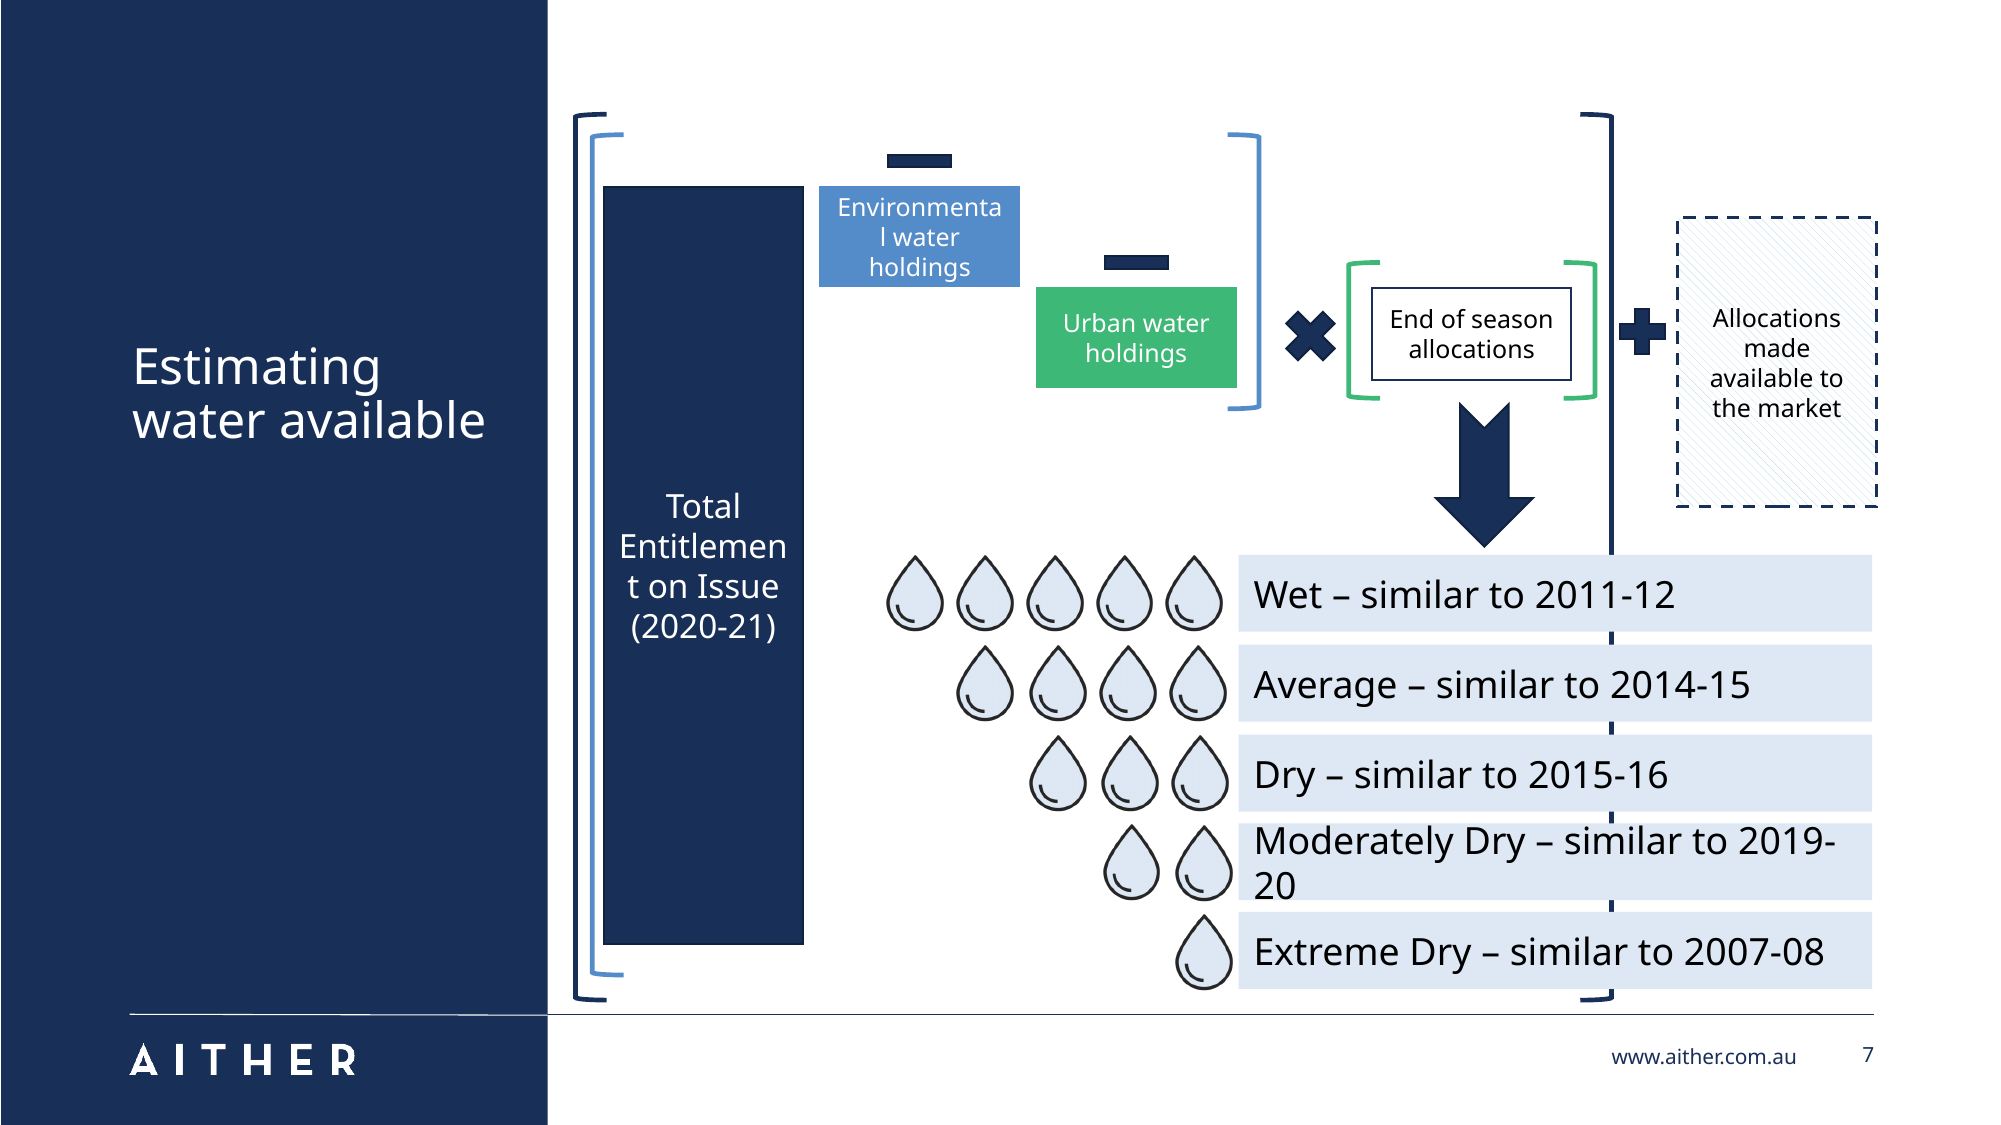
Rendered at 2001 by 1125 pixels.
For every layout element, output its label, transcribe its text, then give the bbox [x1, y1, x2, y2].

text_box [574, 113, 607, 1001]
text_box [1580, 991, 1613, 1001]
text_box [592, 134, 1259, 976]
text_box [1619, 308, 1666, 355]
title Estimating water available [132, 340, 497, 450]
text_box [1284, 310, 1337, 362]
text_box [1433, 401, 1536, 549]
text_box Allocations made available to the market [1677, 217, 1878, 508]
picture [129, 1043, 355, 1075]
text_box [1580, 113, 1613, 554]
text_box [886, 554, 1873, 991]
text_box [1348, 262, 1595, 399]
